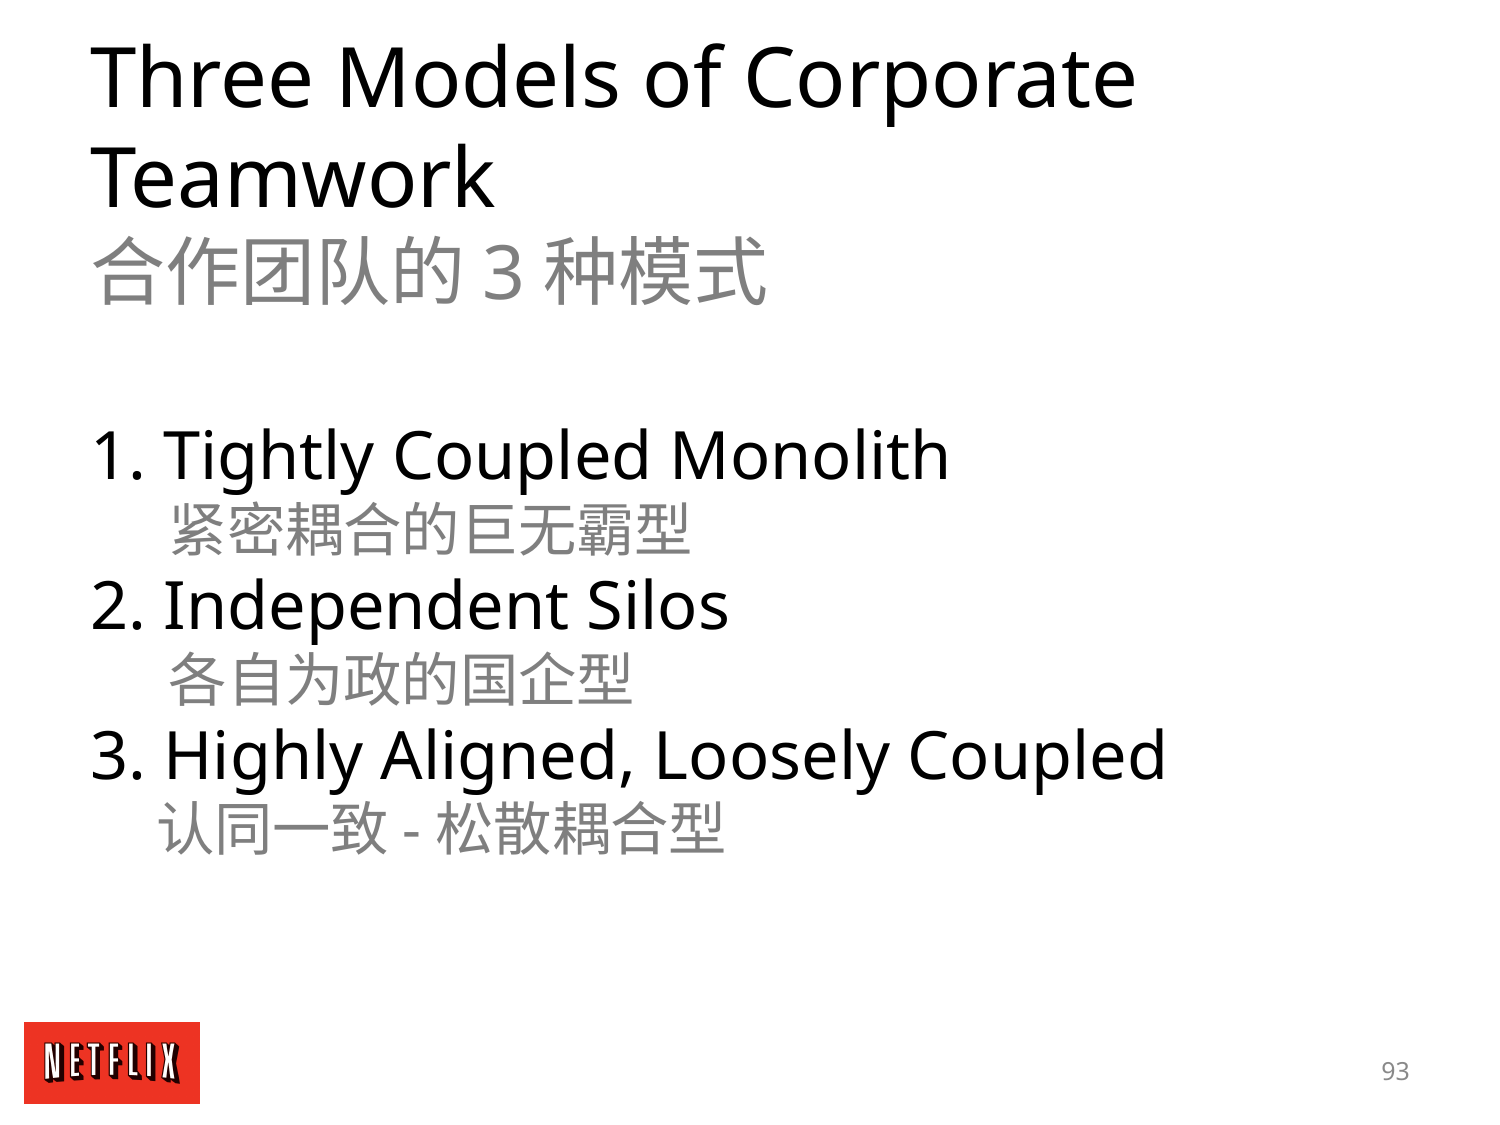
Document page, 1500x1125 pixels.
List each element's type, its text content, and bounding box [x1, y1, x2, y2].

slide_number 93 [1074, 1042, 1425, 1103]
title Three Models of Corporate Teamwork 合作团队的3种模式 [75, 45, 1425, 295]
list 1. Tightly Coupled Monolith 紧密耦合的巨无霸型 2. Independent Silos 各自为政的国企型 3. Highly Aligned, Loosely Coupled 认同一致-松散耦合型 [75, 368, 1425, 977]
picture [24, 1022, 200, 1104]
